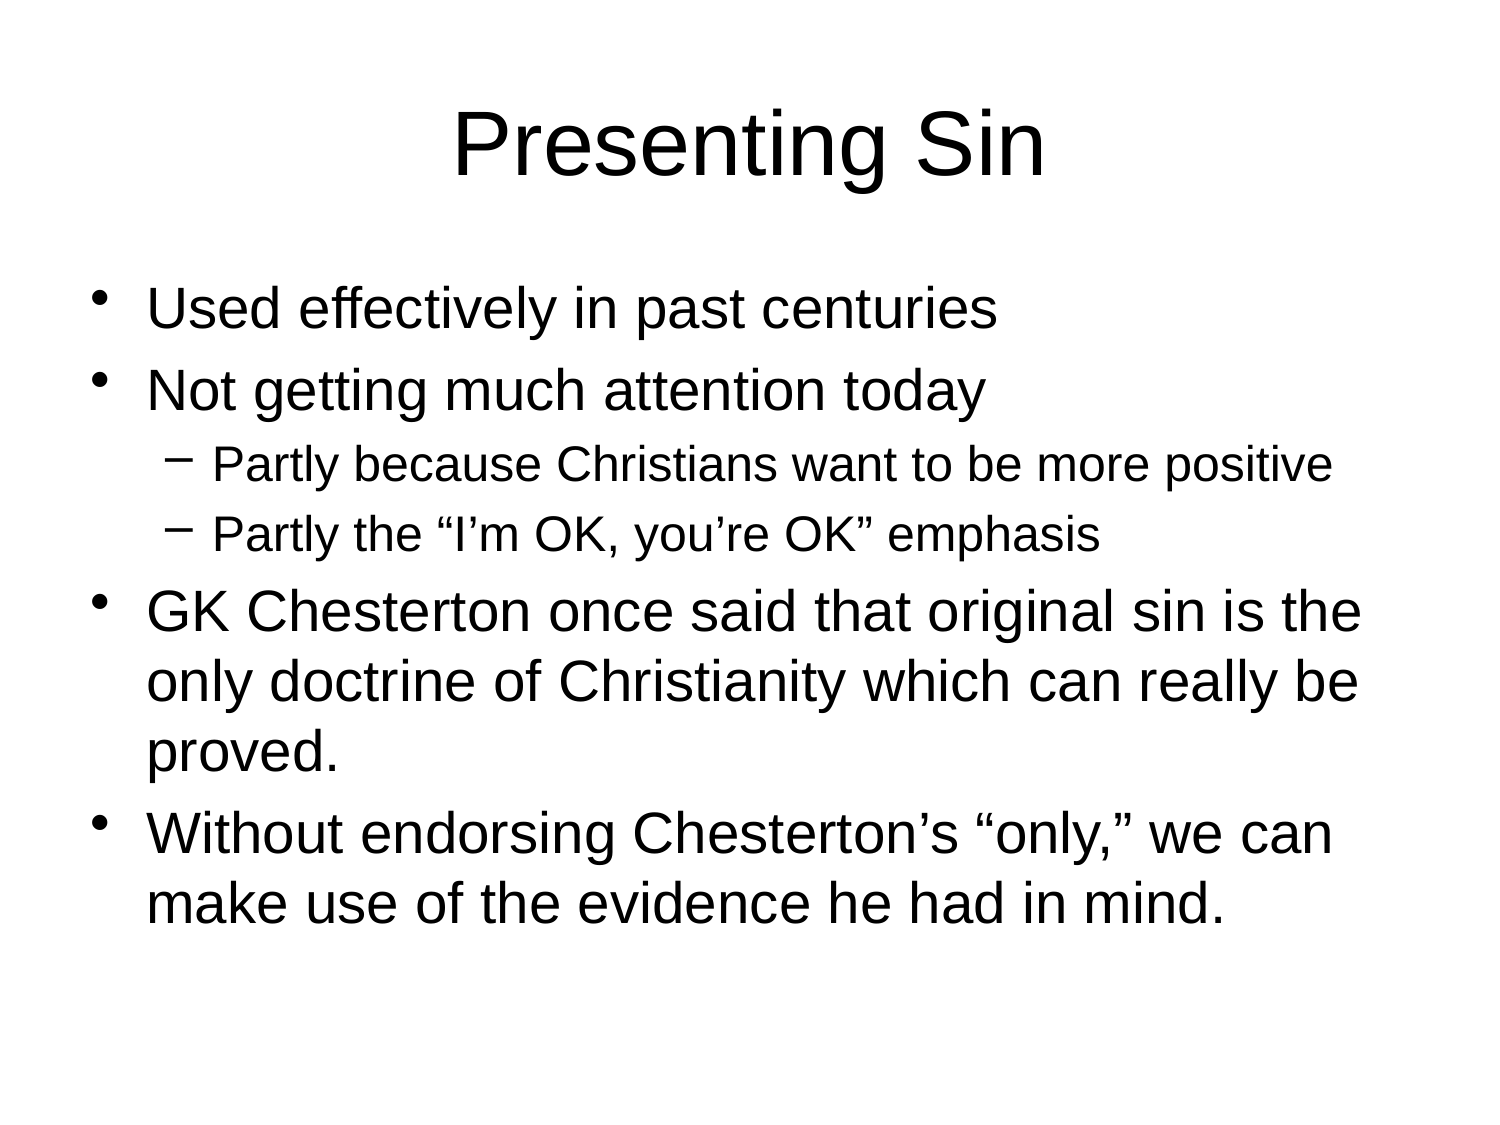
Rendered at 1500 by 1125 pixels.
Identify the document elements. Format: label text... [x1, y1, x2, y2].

title Presenting Sin [74, 44, 1426, 233]
list Used effectively in past centuries Not getting much attention today Partly because Christians want to be more positive Partly the “I’m OK, you’re OK” emphasis GK Chesterton once said that original sin is the only doctrine of Christianity which can really be proved. Without endorsing Chesterton’s “only,” we can make use of the evidence he had in mind. [74, 262, 1426, 1006]
